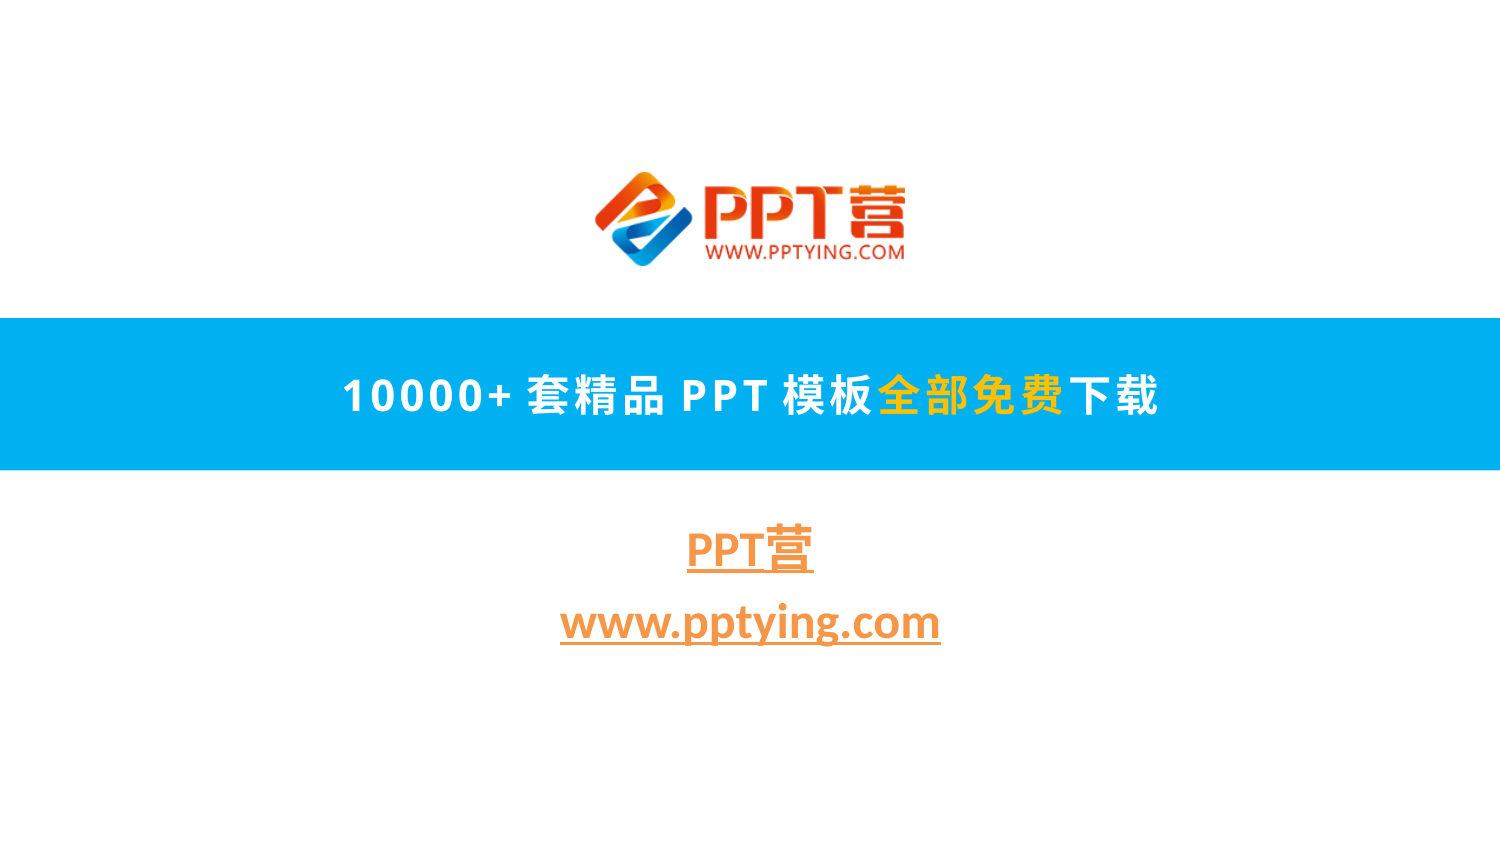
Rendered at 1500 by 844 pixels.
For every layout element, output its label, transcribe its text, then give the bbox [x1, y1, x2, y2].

text_box [0, 473, 1500, 844]
picture [595, 171, 905, 267]
text_box PPT营 www.pptying.com [516, 508, 985, 656]
text_box 10000+套精品PPT模板全部免费下载 [0, 316, 1500, 473]
text_box [0, 0, 1500, 316]
